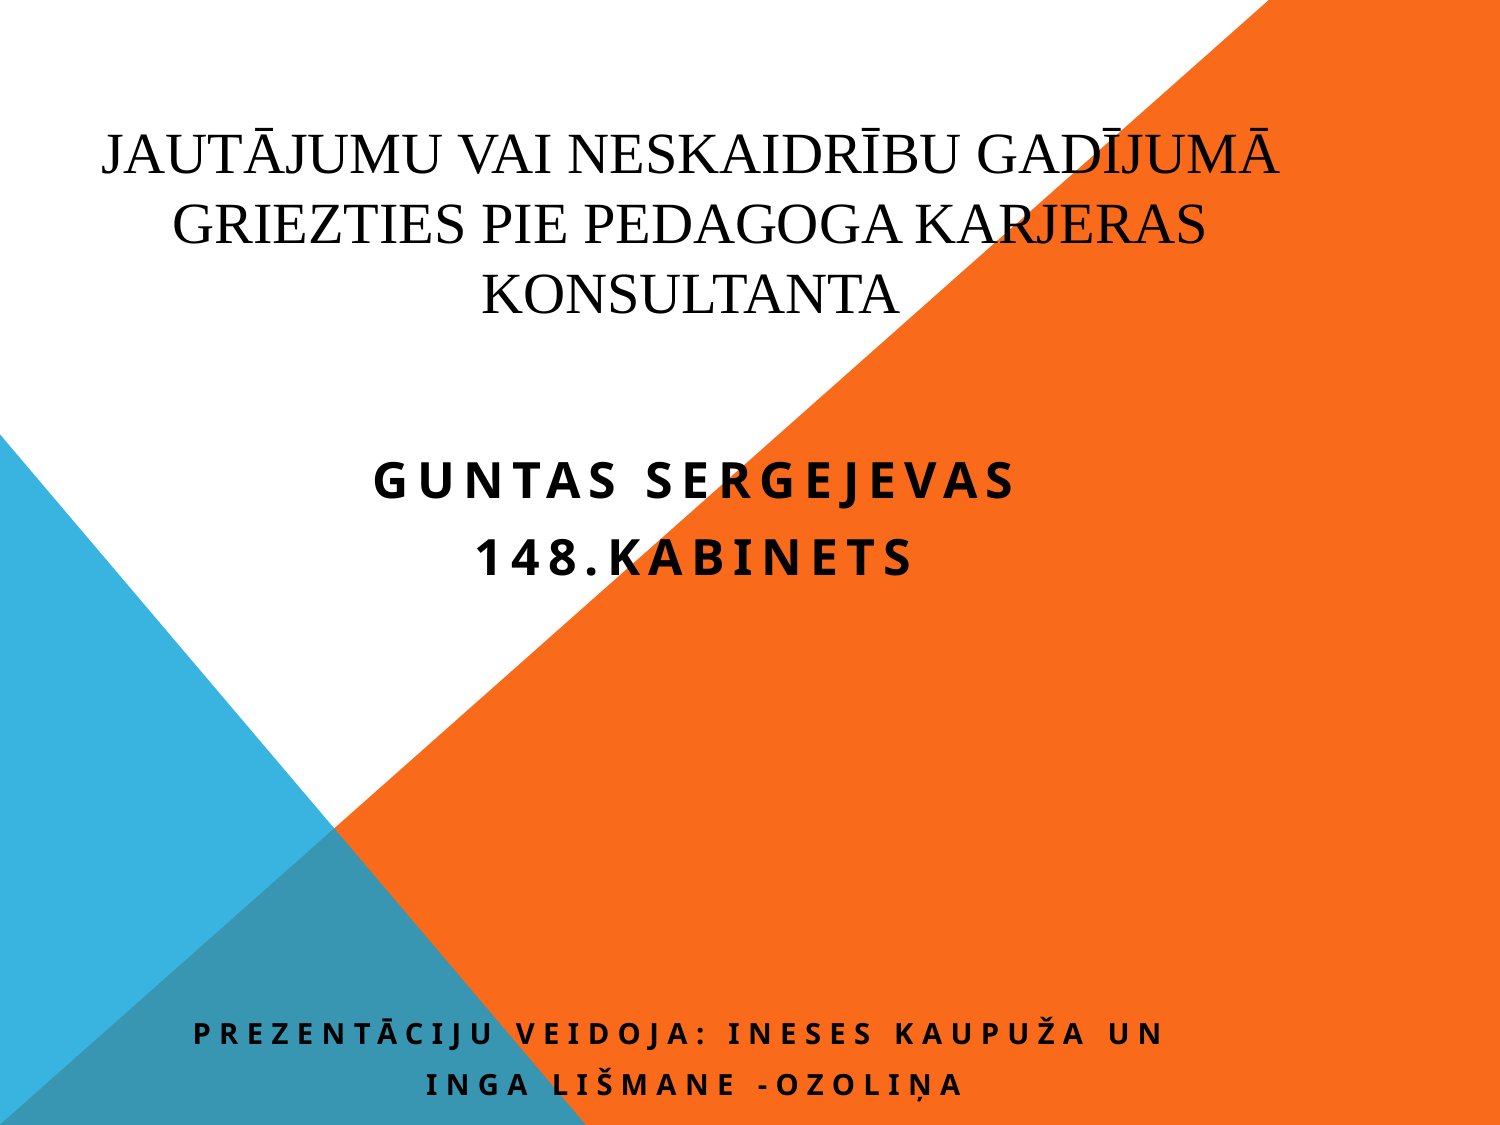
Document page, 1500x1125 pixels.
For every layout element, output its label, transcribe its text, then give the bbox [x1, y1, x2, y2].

list Guntas Sergejevas 148.kabinets Prezentāciju veidoja: Ineses Kaupuža un Inga Lišmane -Ozoliņa [159, 338, 1228, 1125]
title Jautājumu vai neskaidrību gadījumā griezties pie Pedagoga karjeras konsultanta [53, 90, 1329, 327]
